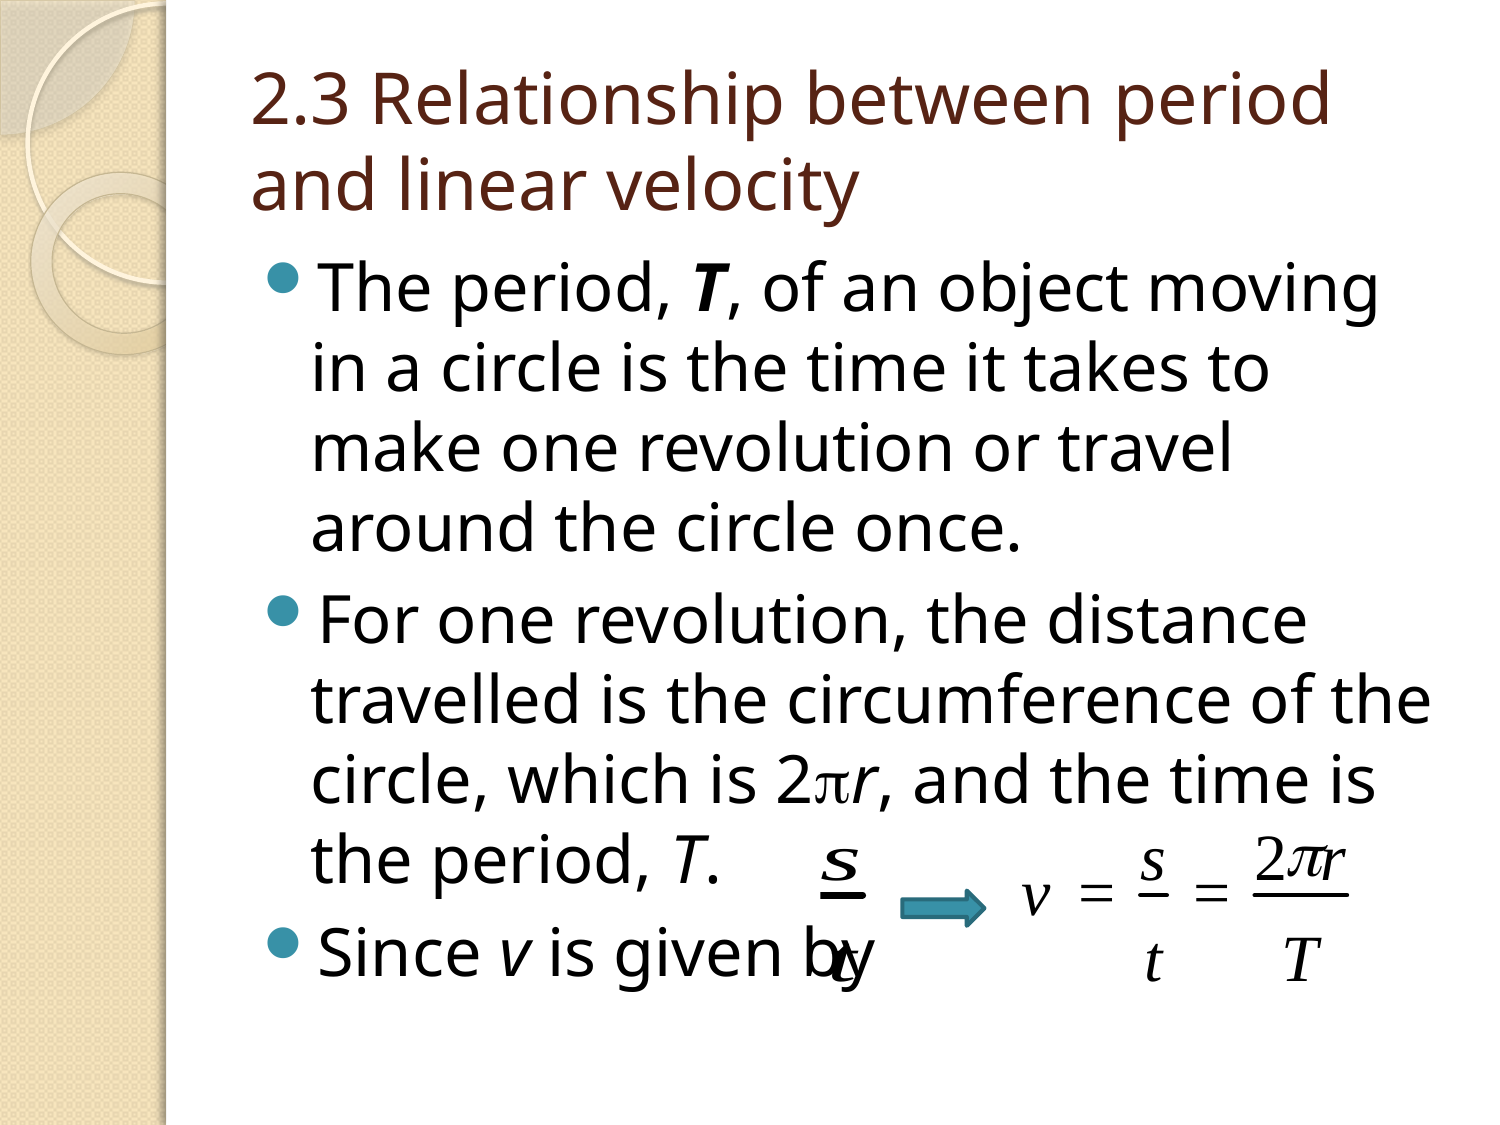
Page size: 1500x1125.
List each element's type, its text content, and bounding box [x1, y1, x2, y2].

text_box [1021, 820, 1365, 997]
list The period, T, of an object moving in a circle is the time it takes to make one revolution or travel around the circle once. For one revolution, the distance travelled is the circumference of the circle, which is 2r, and the time is the period, T. Since v is given by [235, 237, 1466, 1025]
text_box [820, 820, 891, 997]
text_box [900, 888, 987, 928]
title 2.3 Relationship between period and linear velocity [235, 45, 1466, 233]
